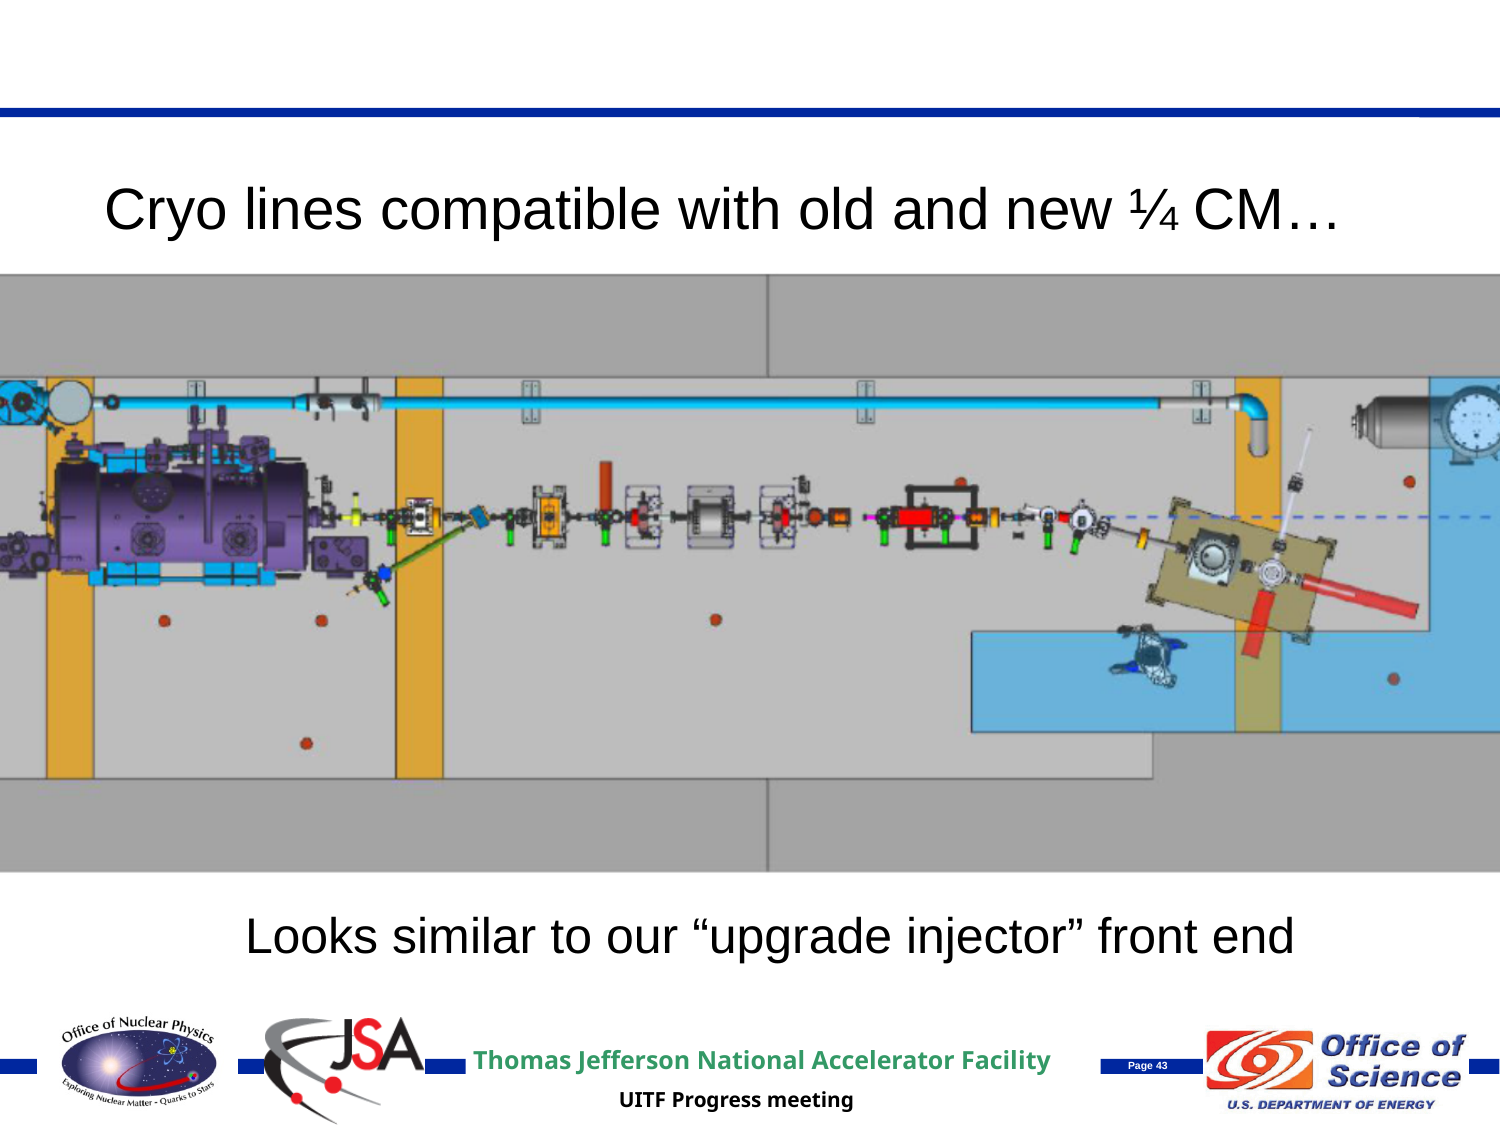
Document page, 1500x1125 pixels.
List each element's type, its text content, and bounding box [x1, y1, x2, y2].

picture [264, 1017, 425, 1125]
picture [1203, 1025, 1469, 1114]
picture [37, 1012, 238, 1117]
text_box Cryo lines compatible with old and new ¼ CM… [89, 163, 1389, 249]
text_box Looks similar to our “upgrade injector” front end [230, 895, 1311, 971]
picture [0, 272, 1500, 876]
